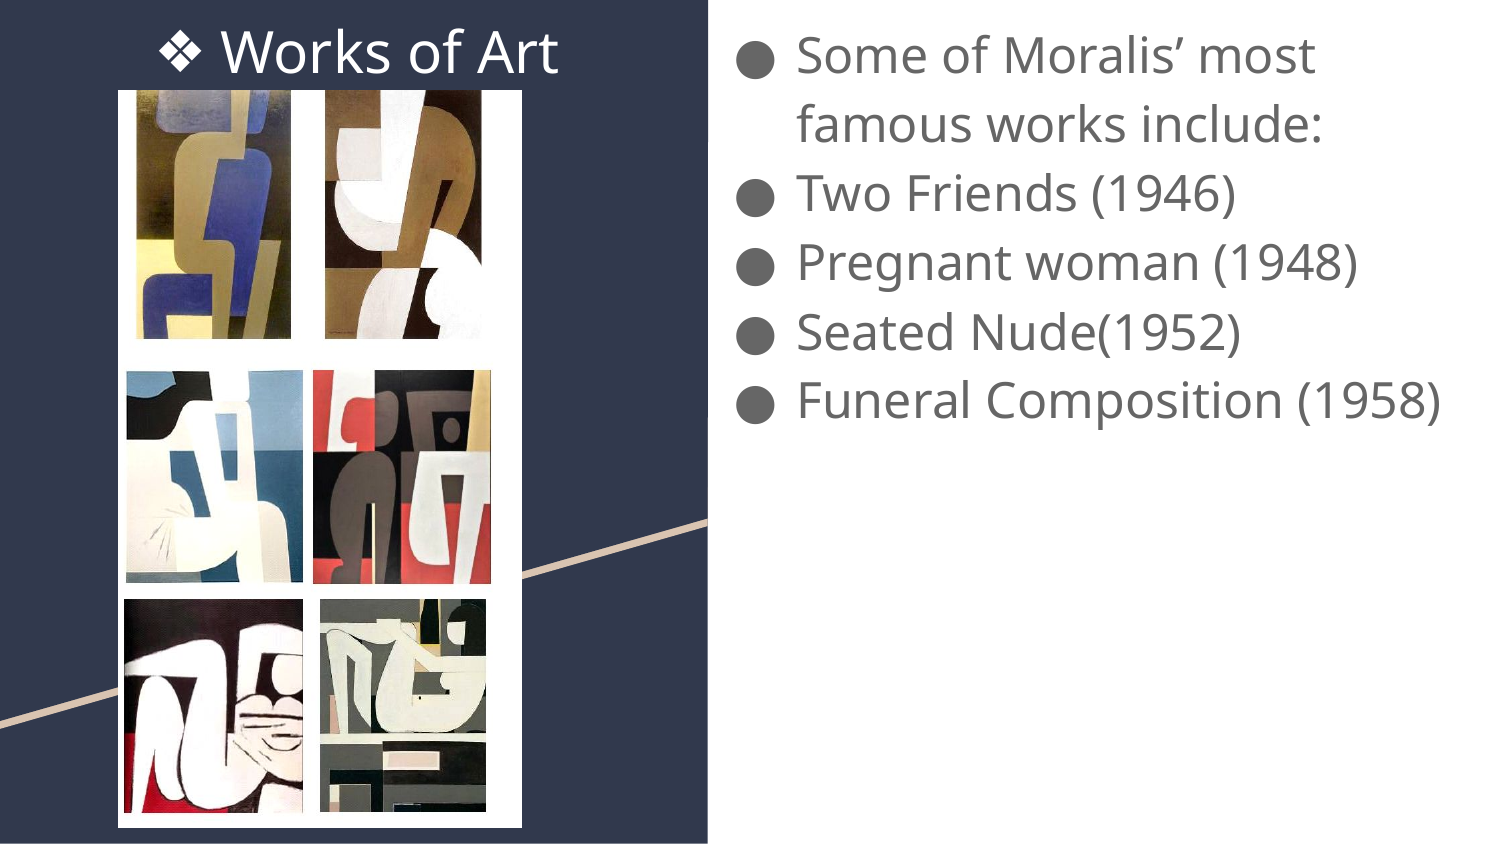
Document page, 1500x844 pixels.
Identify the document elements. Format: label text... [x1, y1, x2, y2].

title Works of Art [0, 0, 706, 844]
picture [118, 90, 522, 828]
list Some of Moralis’ most famous works include: Two Friends (1946) Pregnant woman (1948) Seated Nude(1952) Funeral Composition (1958) [706, 0, 1500, 844]
